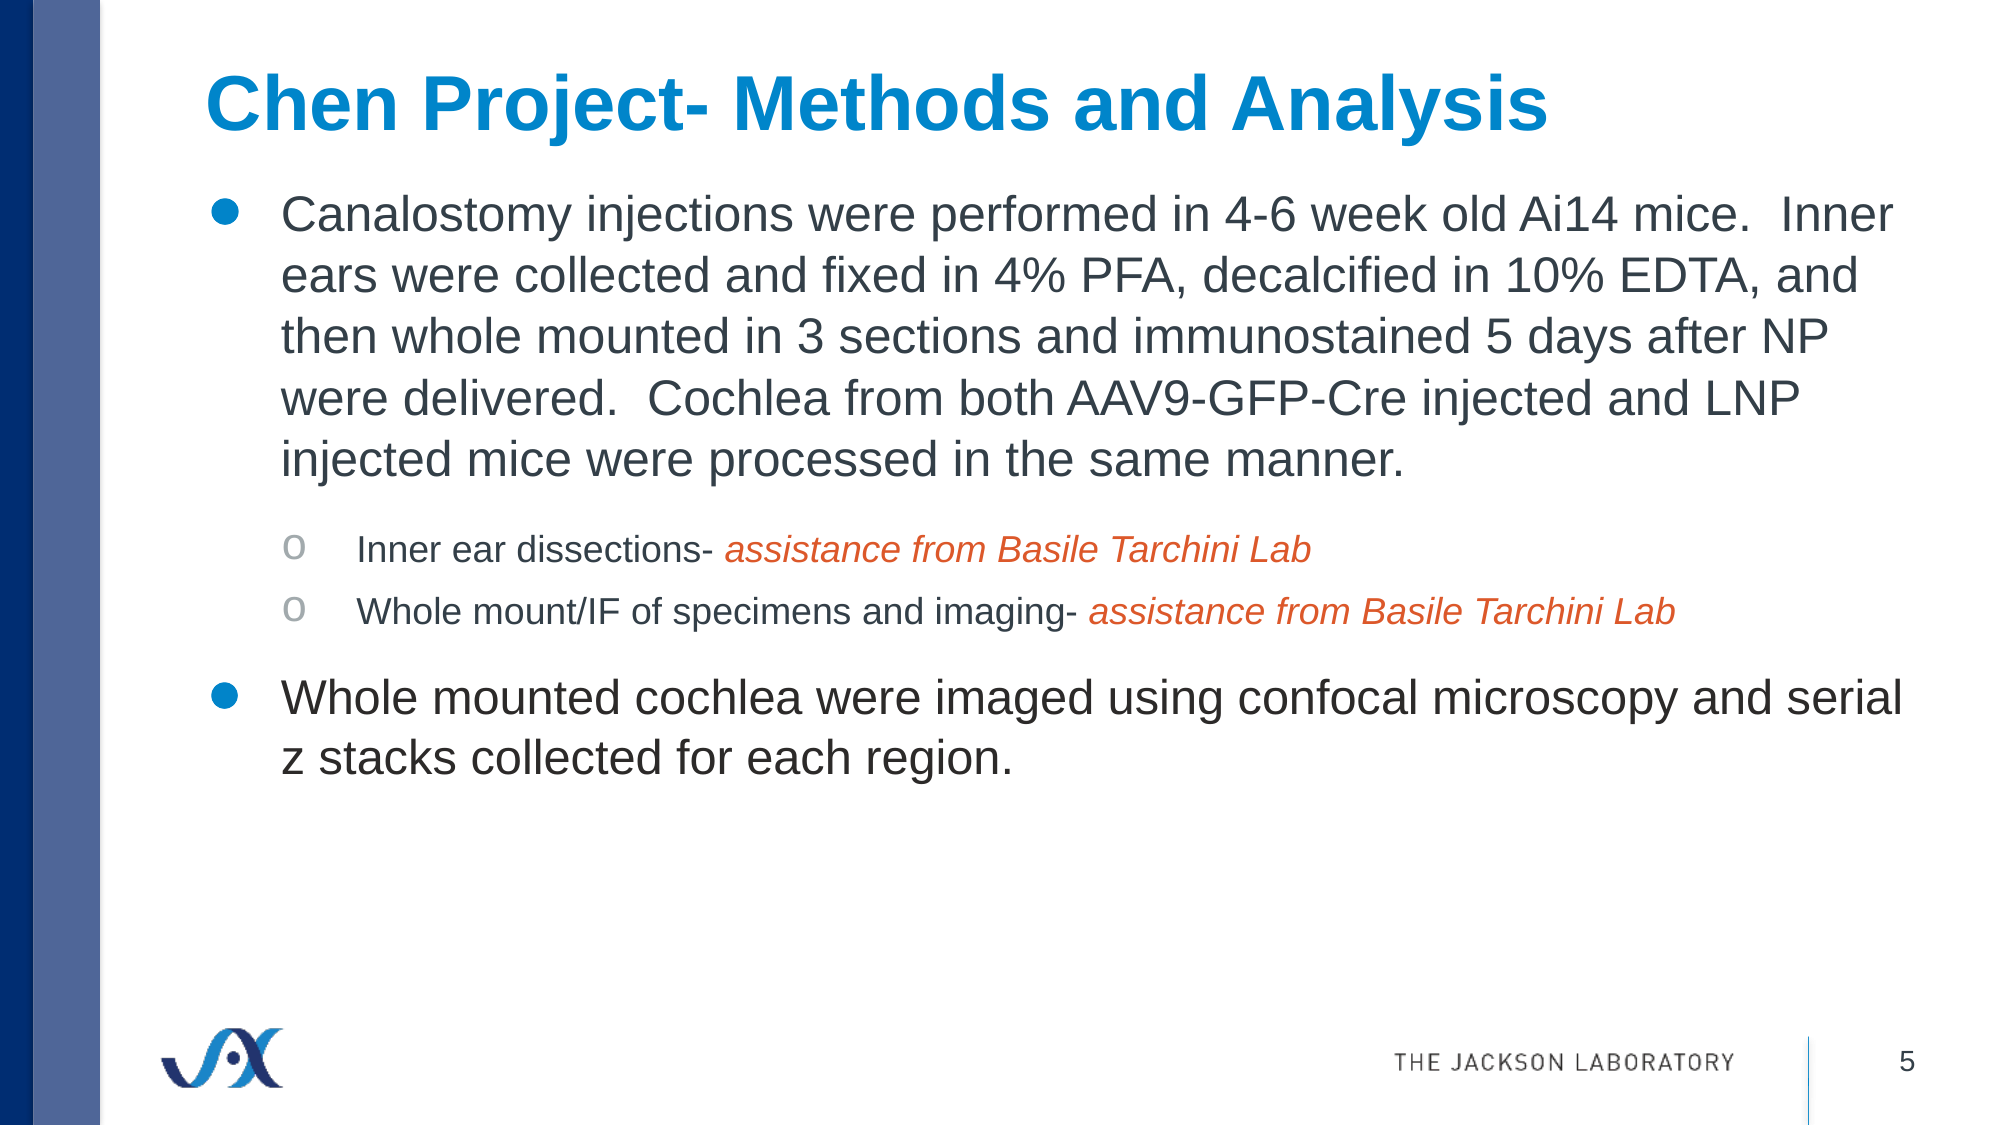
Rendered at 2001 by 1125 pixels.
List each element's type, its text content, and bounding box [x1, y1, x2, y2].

picture [147, 1011, 302, 1104]
picture [205, 192, 245, 231]
list Canalostomy injections were performed in 4-6 week old Ai14 mice. Inner ears were collected and fixed in 4% PFA, decalcified in 10% EDTA, and then whole mounted in 3 sections and immunostained 5 days after NP were delivered. Cochlea from both AAV9-GFP-Cre injected and LNP injected mice were processed in the same manner. Inner ear dissections- assistance from Basile Tarchini Lab Whole mount/IF of specimens and imaging- assistance from Basile Tarchini Lab Whole mounted cochlea were imaged using confocal microscopy and serial z stacks collected for each region. [205, 172, 1931, 950]
title Chen Project- Methods and Analysis [205, 45, 1931, 159]
picture [1394, 1051, 1463, 1076]
picture [205, 676, 244, 715]
slide_number 5 [1463, 1030, 1931, 1091]
